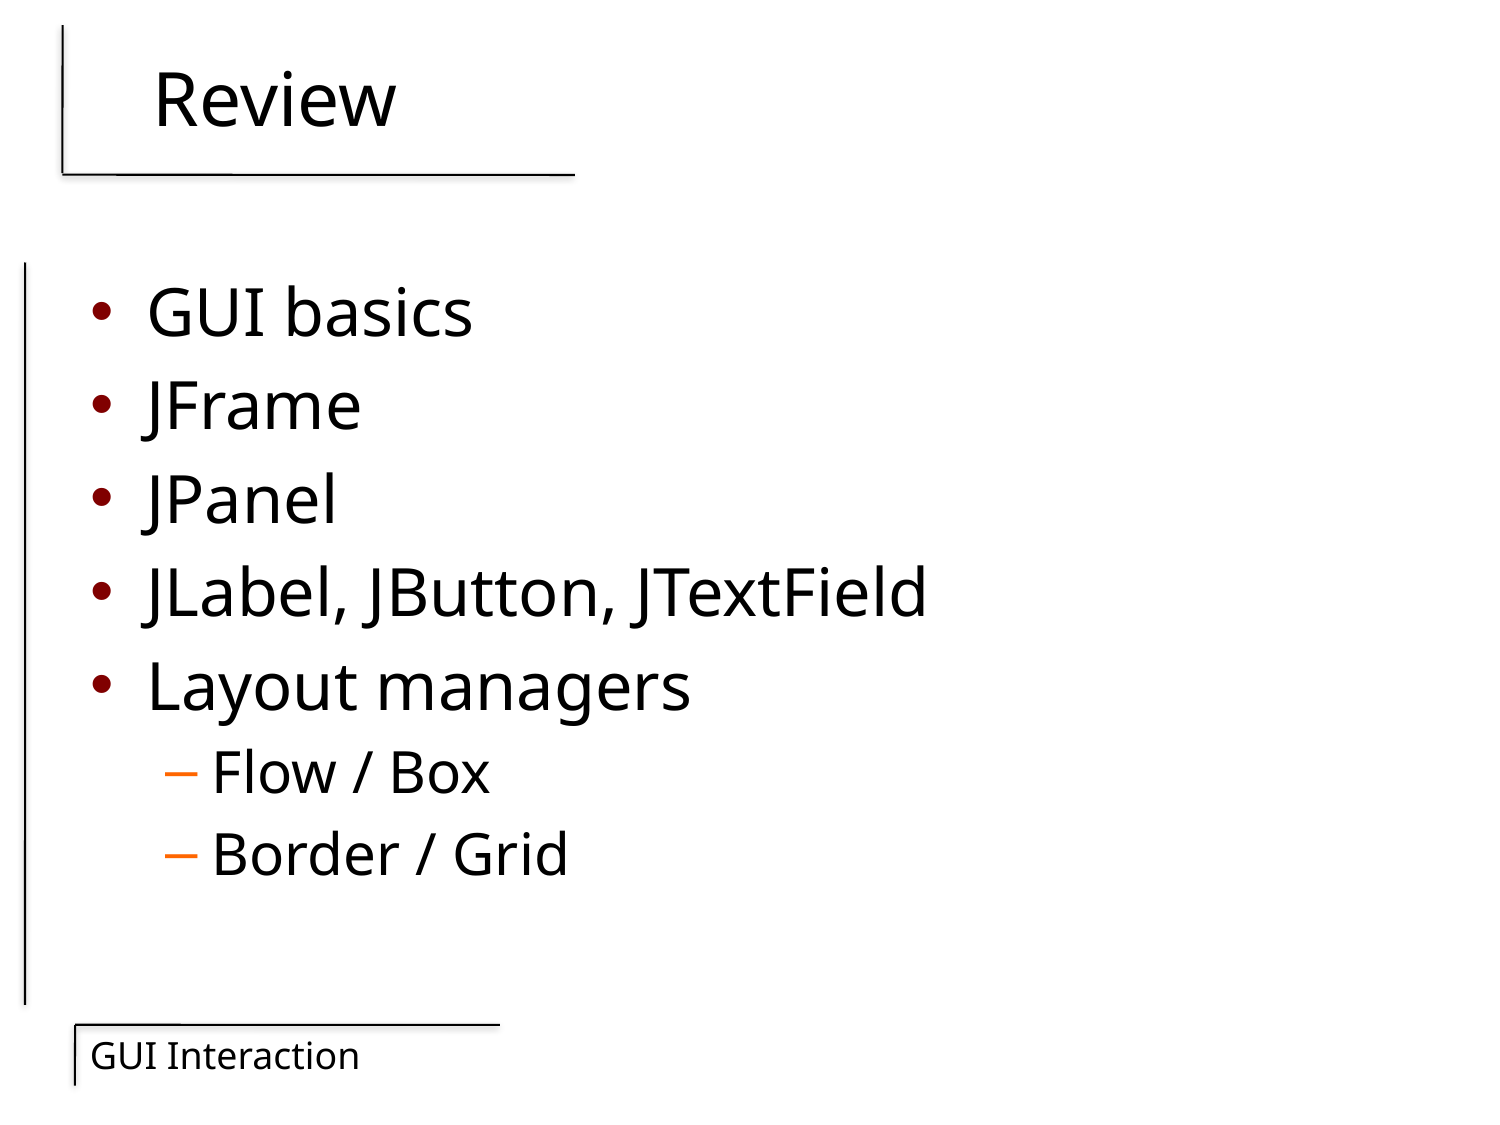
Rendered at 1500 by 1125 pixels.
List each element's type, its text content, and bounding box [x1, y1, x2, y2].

title Review [75, 24, 475, 168]
list GUI basics JFrame JPanel JLabel, JButton, JTextField Layout managers Flow / Box Border / Grid [75, 262, 1425, 1005]
